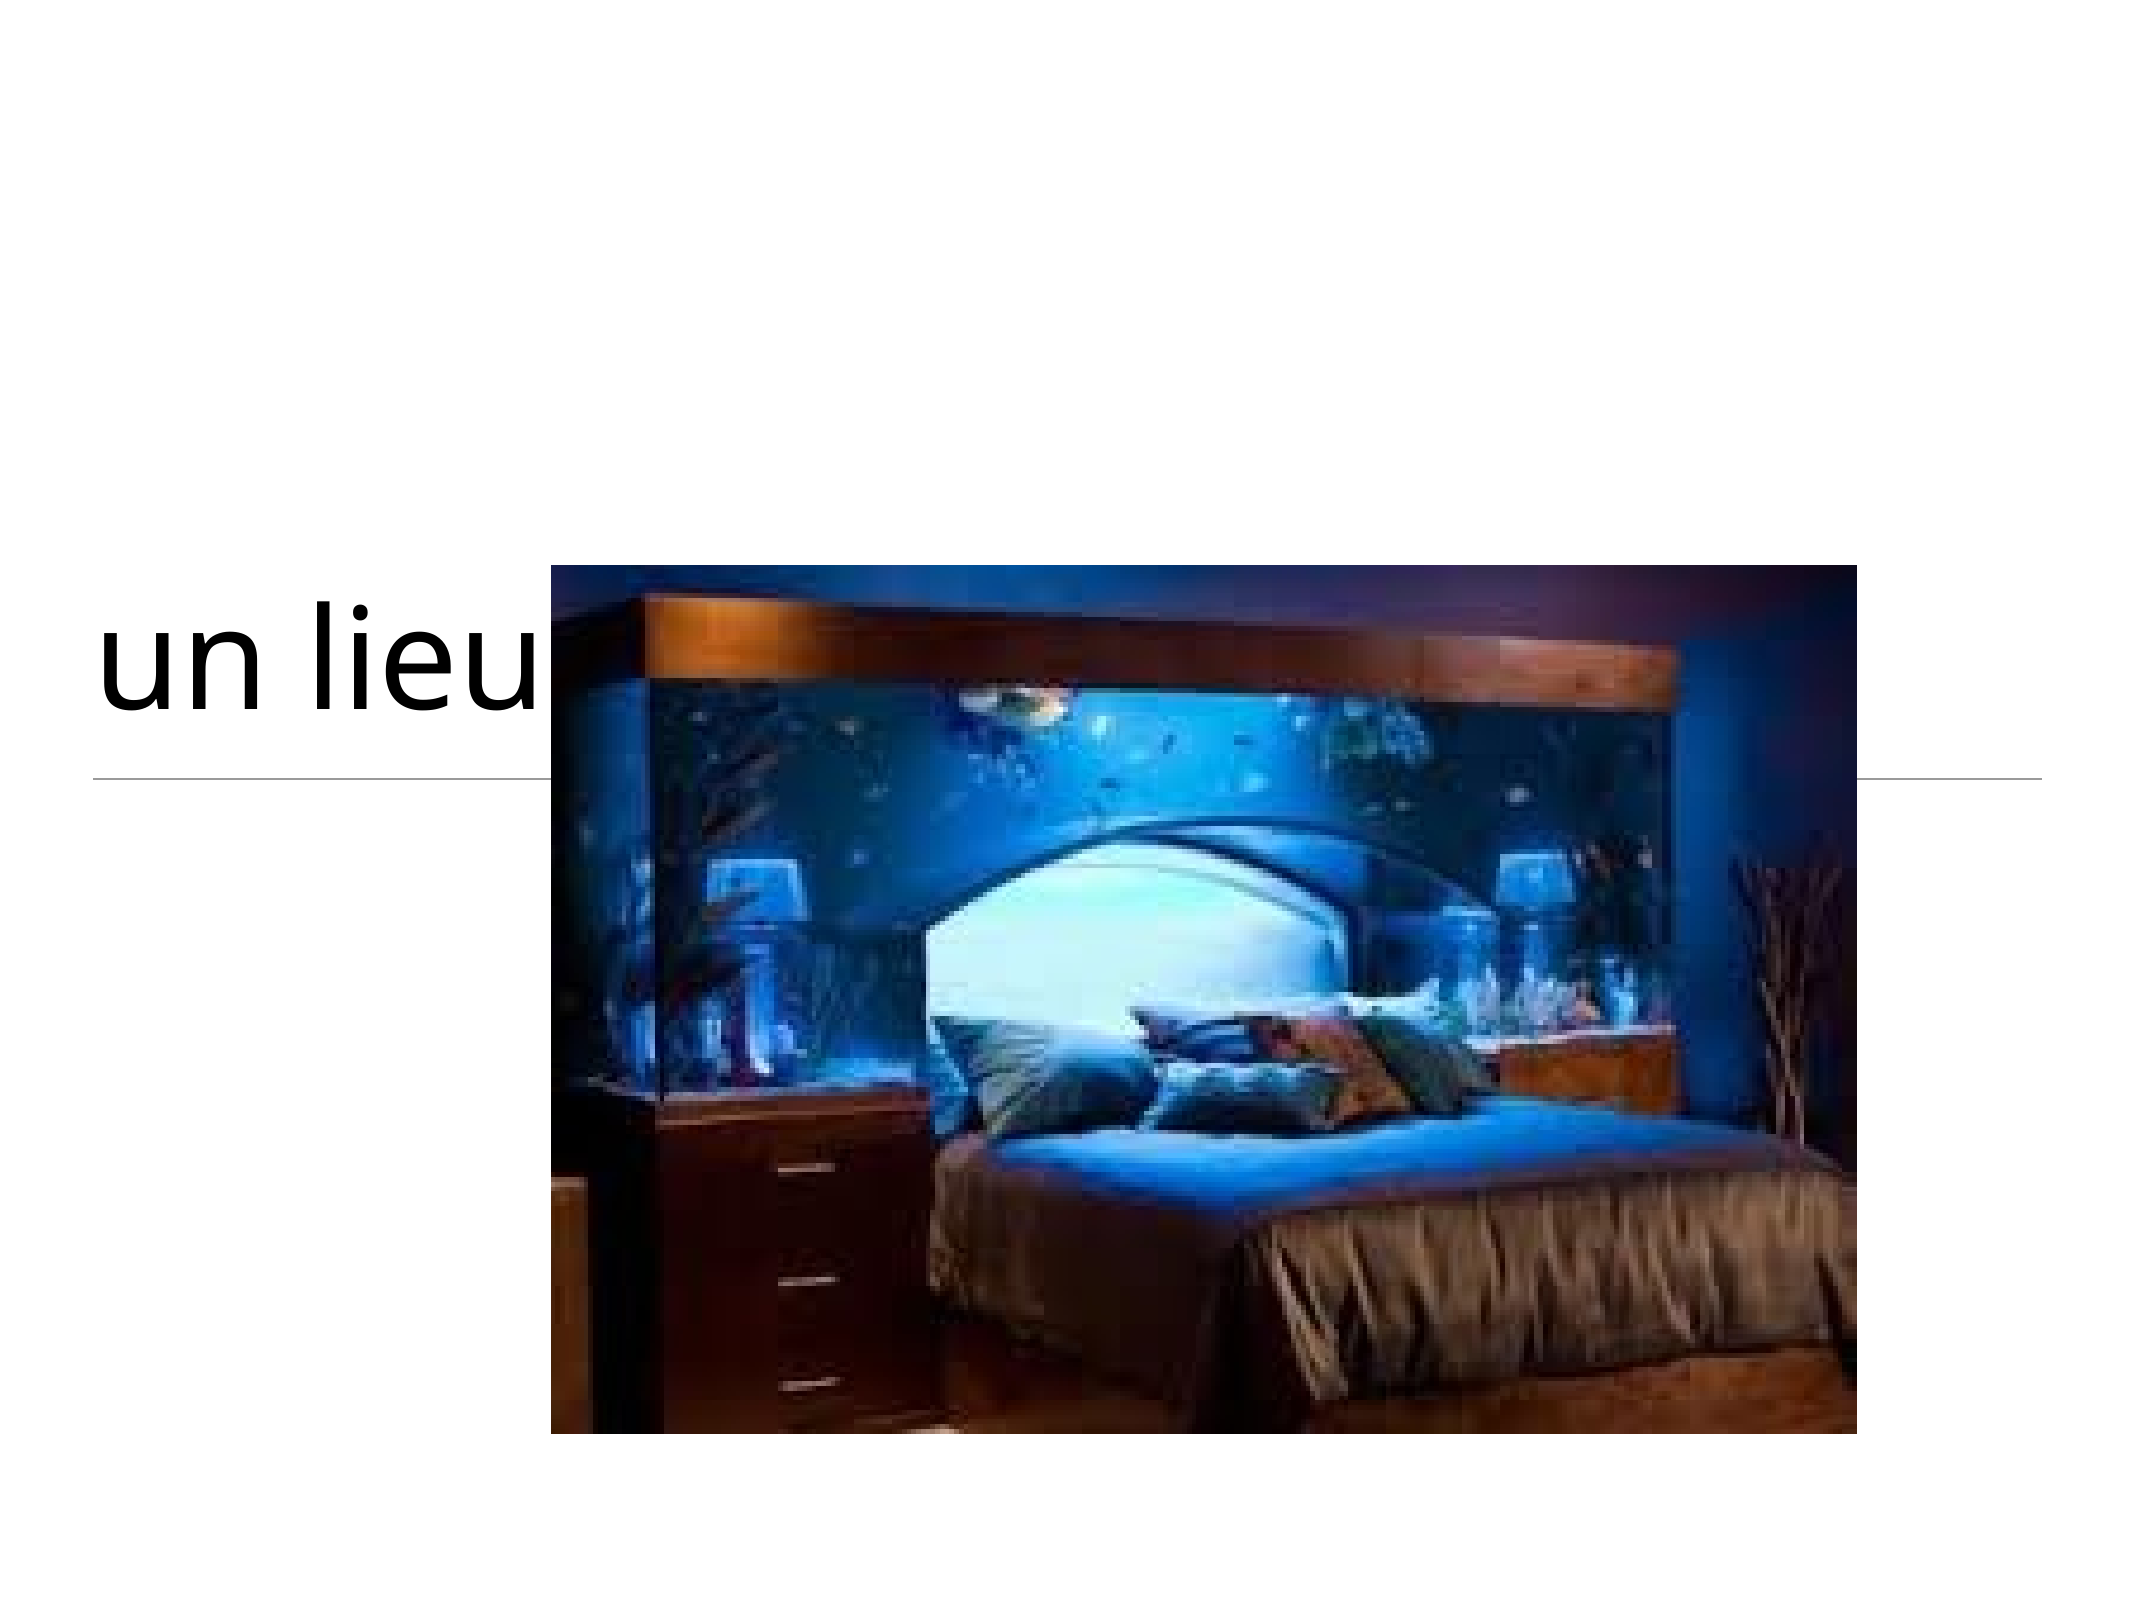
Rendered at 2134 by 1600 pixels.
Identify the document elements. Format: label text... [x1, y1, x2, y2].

title un lieu [93, 216, 2041, 738]
picture [551, 565, 1857, 1434]
